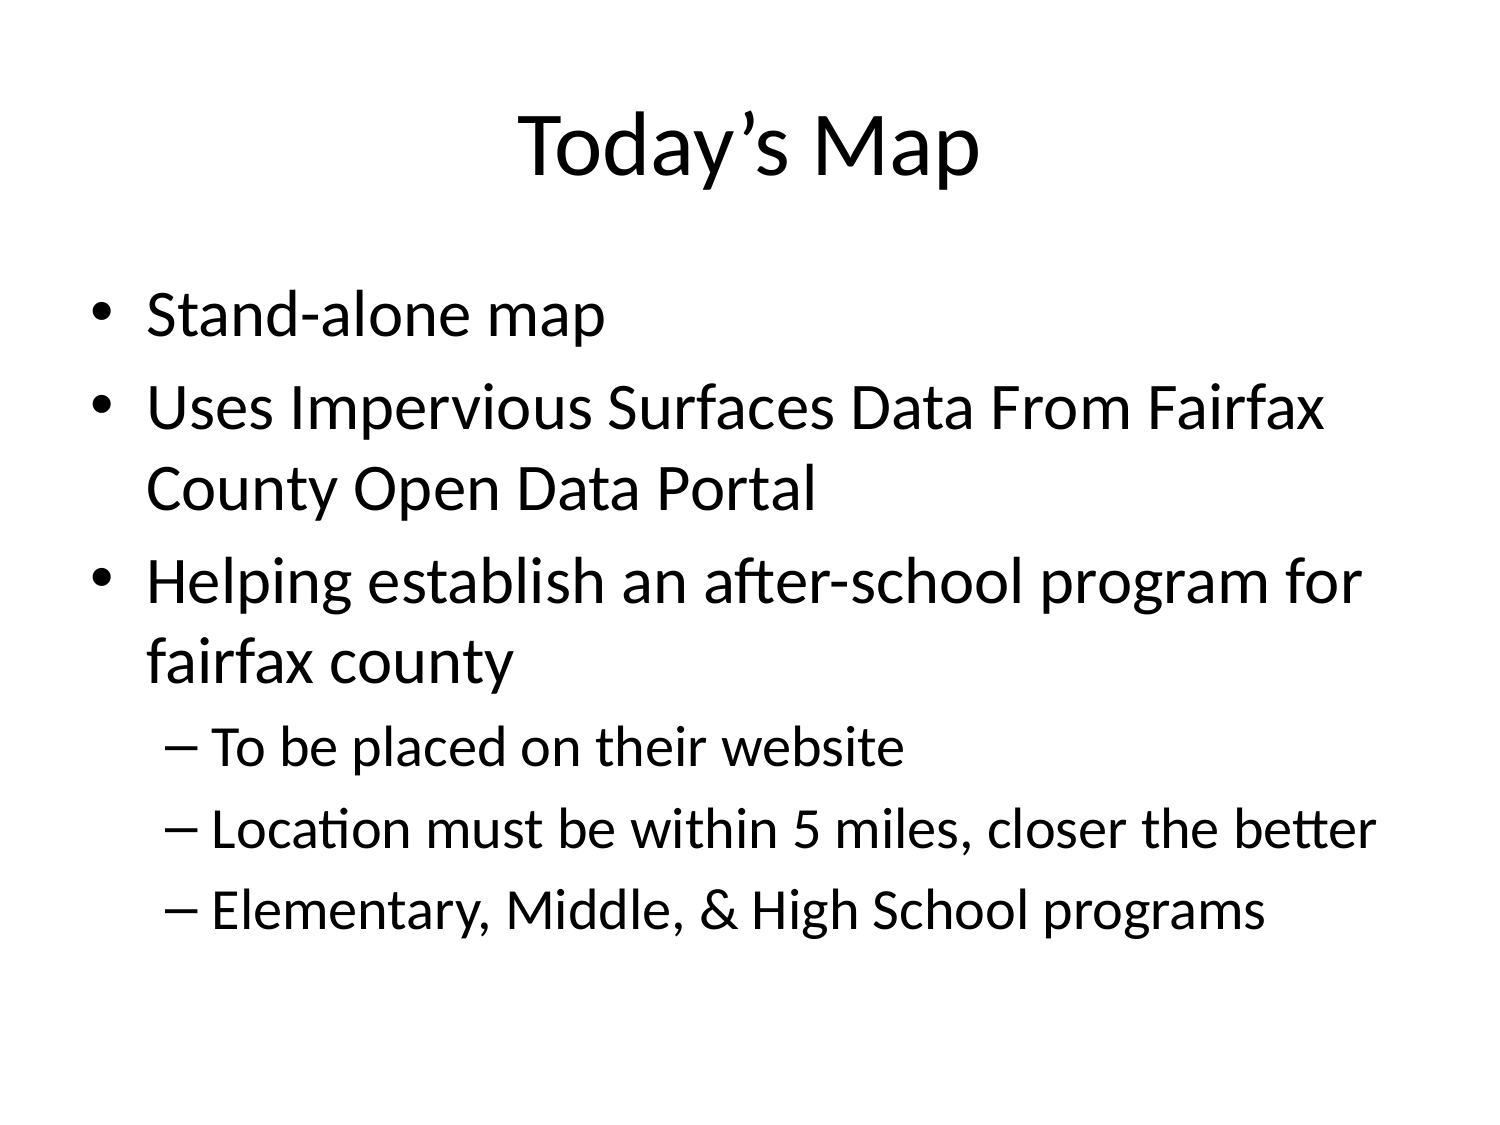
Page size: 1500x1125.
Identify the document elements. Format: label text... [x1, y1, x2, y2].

title Today’s Map [75, 45, 1425, 233]
list Stand-alone map Uses Impervious Surfaces Data From Fairfax County Open Data Portal Helping establish an after-school program for fairfax county To be placed on their website Location must be within 5 miles, closer the better Elementary, Middle, & High School programs [75, 262, 1425, 1005]
